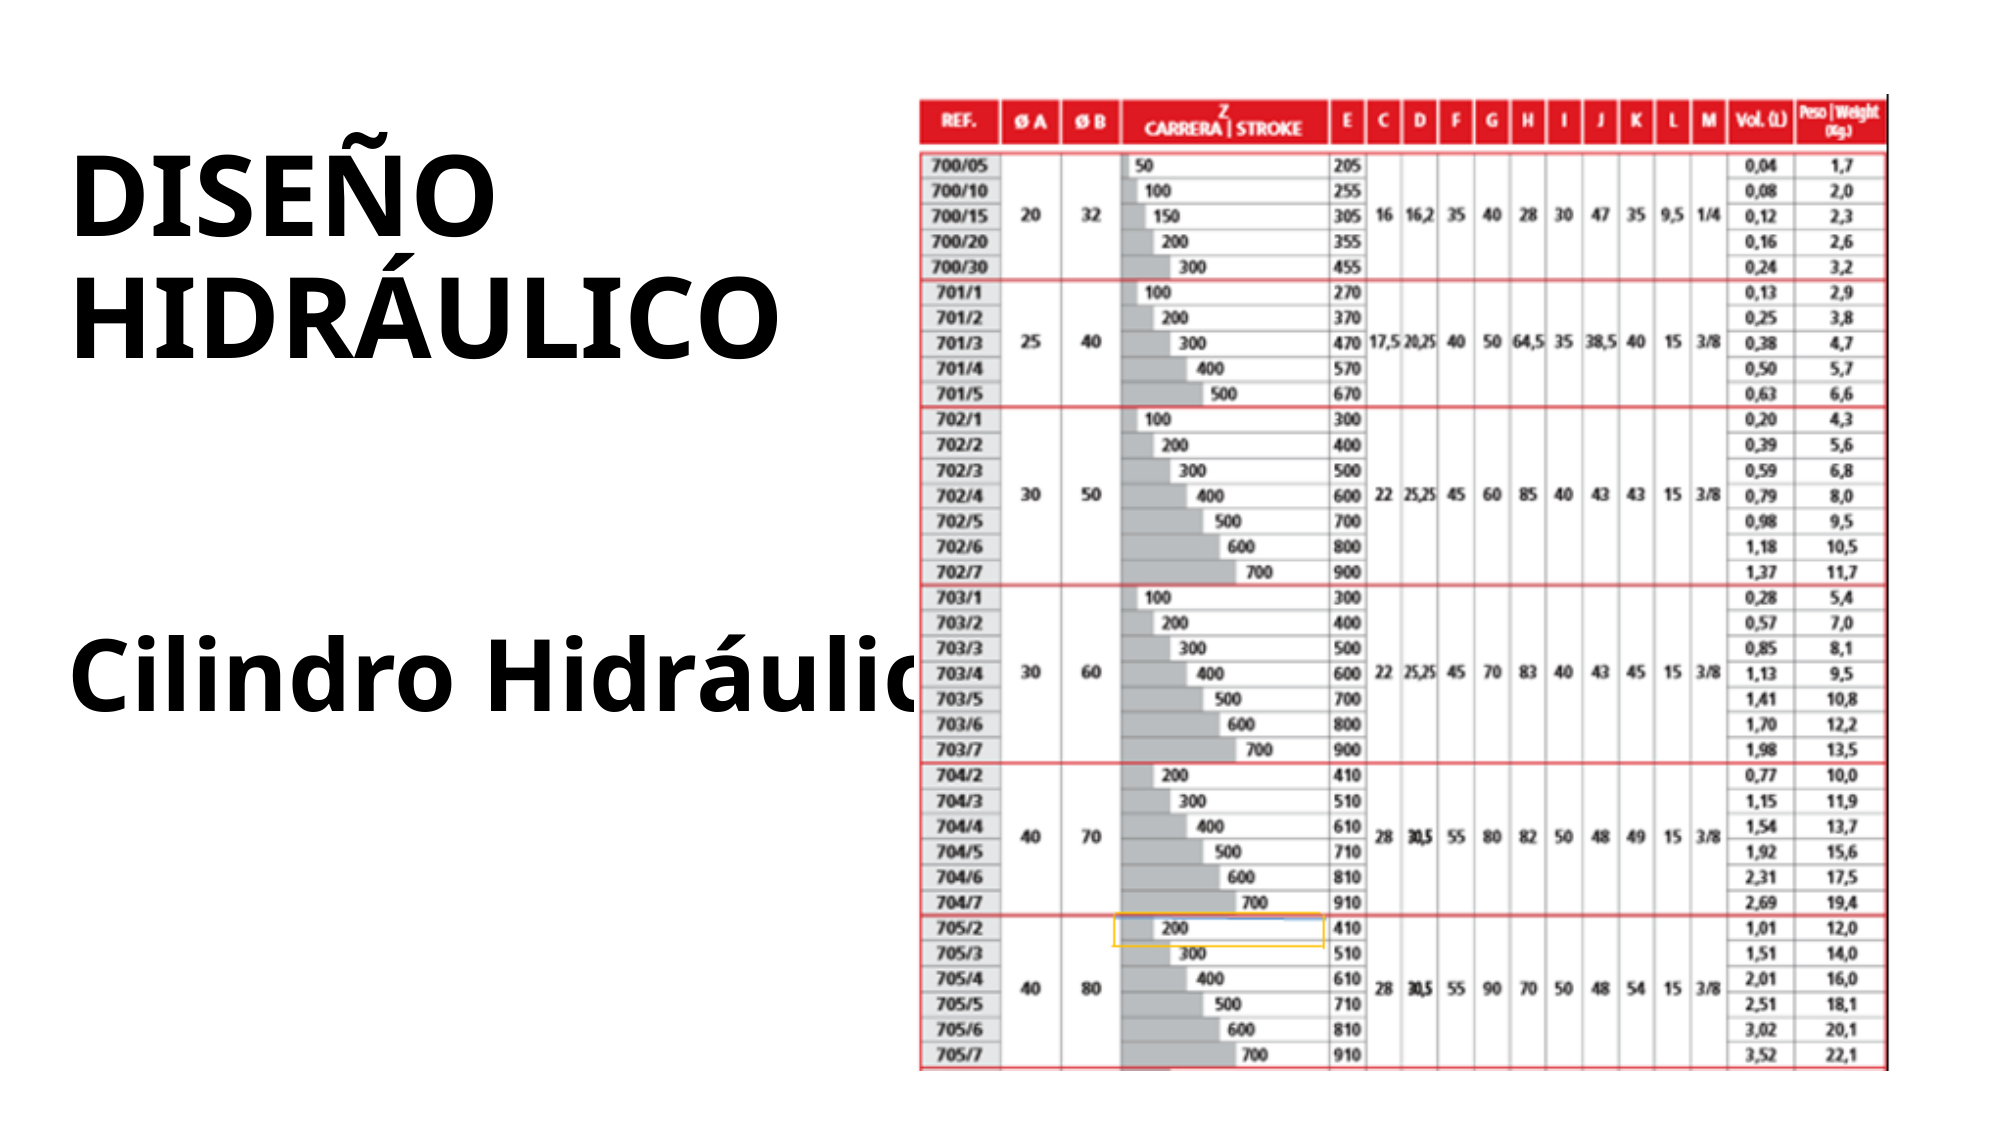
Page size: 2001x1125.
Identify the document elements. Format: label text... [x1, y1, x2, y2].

title DISEÑO HIDRÁULICO Cilindro Hidráulico [52, 327, 914, 546]
picture [914, 94, 1895, 1071]
